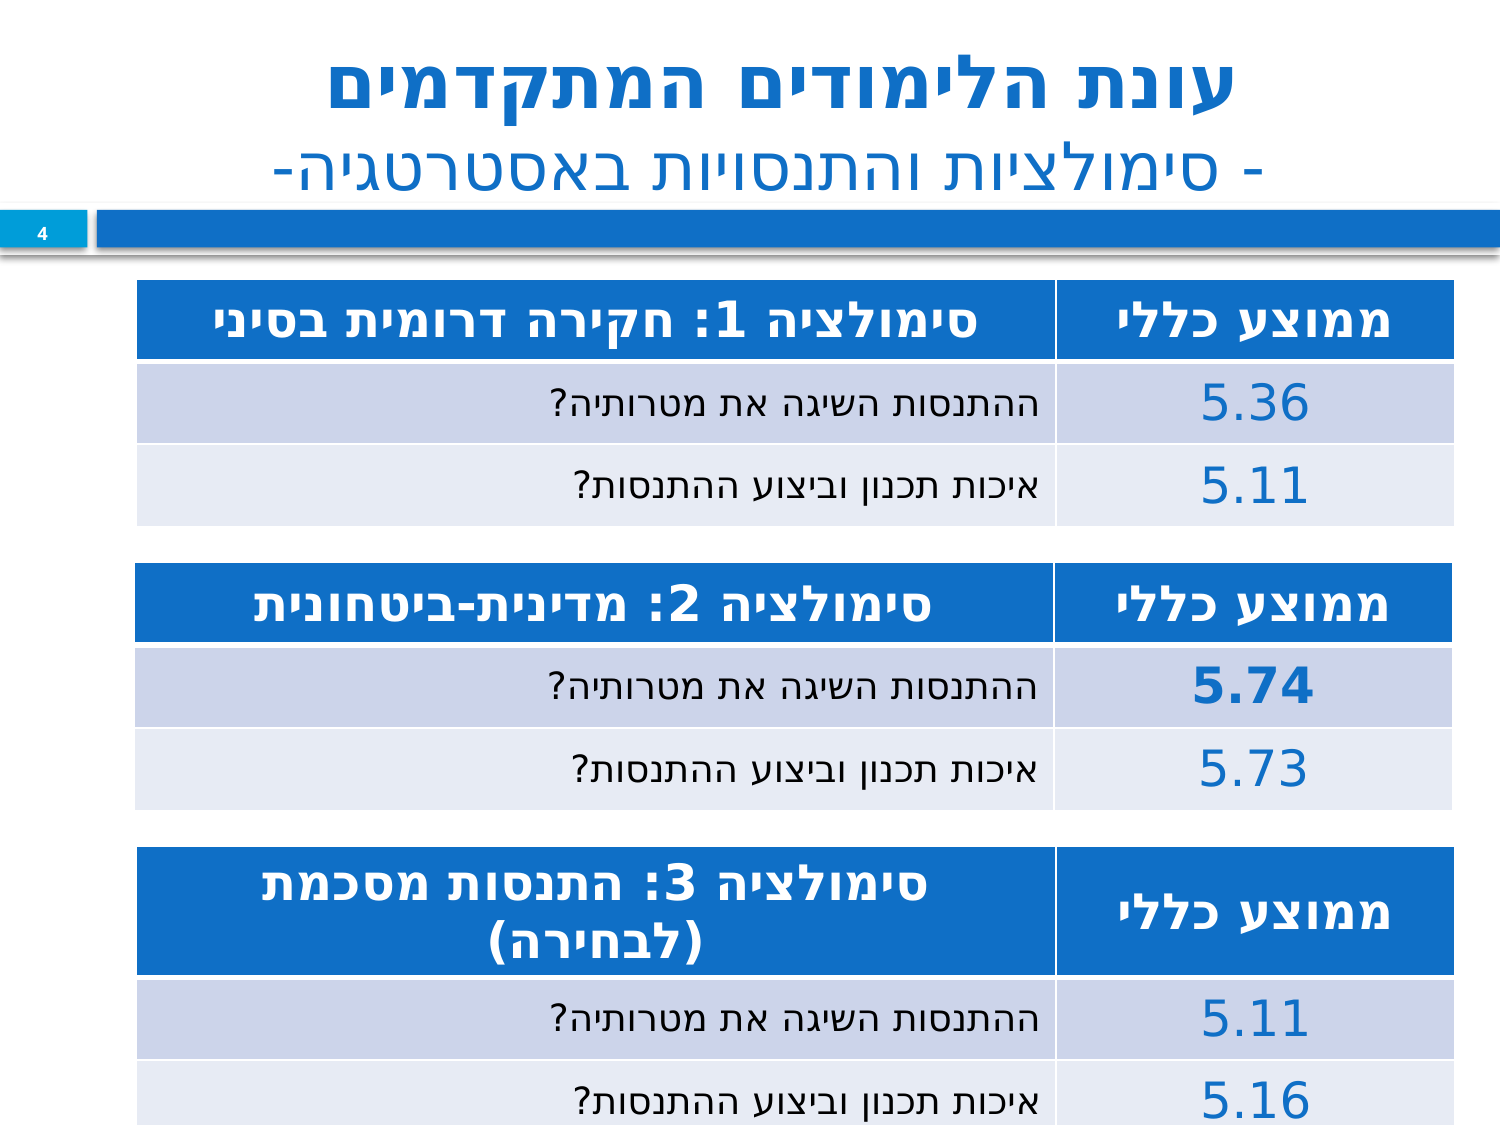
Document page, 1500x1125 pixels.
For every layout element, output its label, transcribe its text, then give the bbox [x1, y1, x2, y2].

table_header ממוצע כללי [1057, 847, 1454, 975]
table_cell איכות תכנון וביצוע ההתנסות? [137, 445, 1055, 526]
table_cell איכות תכנון וביצוע ההתנסות? [137, 1061, 1055, 1125]
table_cell 5.11 [1057, 980, 1454, 1059]
title עונת הלימודים המתקדמים - סימולציות והתנסויות באסטרטגיה- [100, 37, 1439, 201]
table_cell 5.36 [1057, 364, 1454, 443]
table_cell ההתנסות השיגה את מטרותיה? [135, 648, 1053, 727]
table_cell 5.74 [1055, 648, 1452, 727]
table_header ממוצע כללי [1055, 563, 1452, 642]
table_cell 5.11 [1057, 445, 1454, 526]
table_cell איכות תכנון וביצוע ההתנסות? [135, 729, 1053, 810]
table_header ממוצע כללי [1057, 280, 1454, 359]
table_cell ההתנסות השיגה את מטרותיה? [137, 364, 1055, 443]
table_cell ההתנסות השיגה את מטרותיה? [137, 980, 1055, 1059]
table_cell 5.73 [1055, 729, 1452, 810]
table_header סימולציה 3: התנסות מסכמת (לבחירה) [137, 847, 1055, 975]
table_header סימולציה 1: חקירה דרומית בסיני [137, 280, 1055, 359]
table_cell 5.16 [1057, 1061, 1454, 1125]
slide_number 4 [0, 214, 87, 255]
table_header סימולציה 2: מדינית-ביטחונית [135, 563, 1053, 642]
